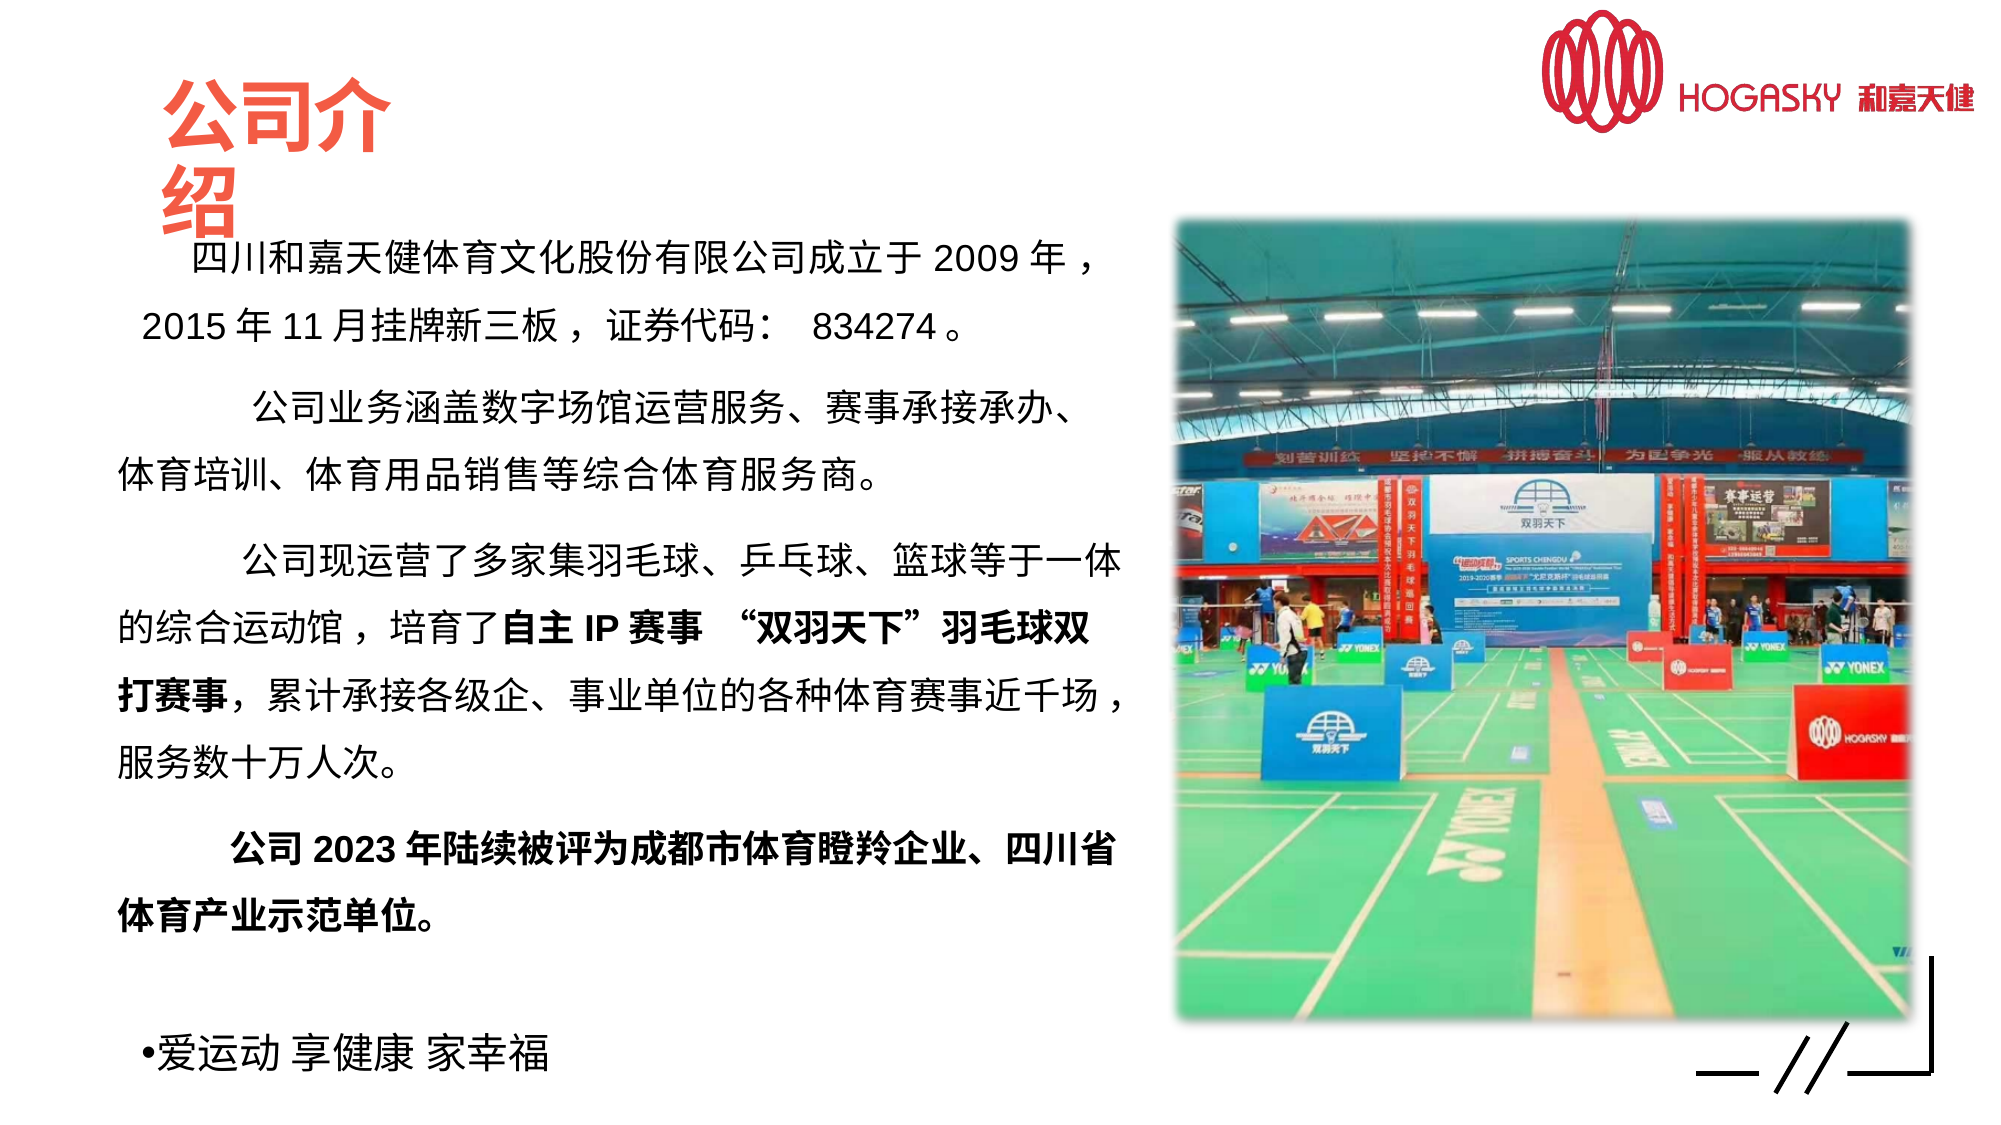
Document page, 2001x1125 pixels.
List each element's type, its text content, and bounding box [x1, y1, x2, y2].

picture [1168, 211, 1917, 1027]
list 爱运动 享健康 家幸福 [77, 1026, 551, 1110]
text_box 四川和嘉天健体育文化股份有限公司成立于2009年 ， 2015年11月挂牌新三板 ，证券代码： 834274。 公司业务涵盖数字场馆运营服务、赛事承接承办、体育培训、体育用品销售等综合体育服务商。 公司现运营了多家集羽毛球、乒乓球、篮球等于一体的综合运动馆 ，培育了自主IP赛事 “双羽天下”羽毛球双打赛事，累计承接各级企、事业单位的各种体育赛事近千场 ，服务数十万人次。 公司2023年陆续被评为成都市体育瞪羚企业、四川省体育产业示范单位。 [117, 211, 1124, 1027]
picture [1522, 0, 2000, 142]
text_box 公司介绍 [158, 74, 470, 165]
